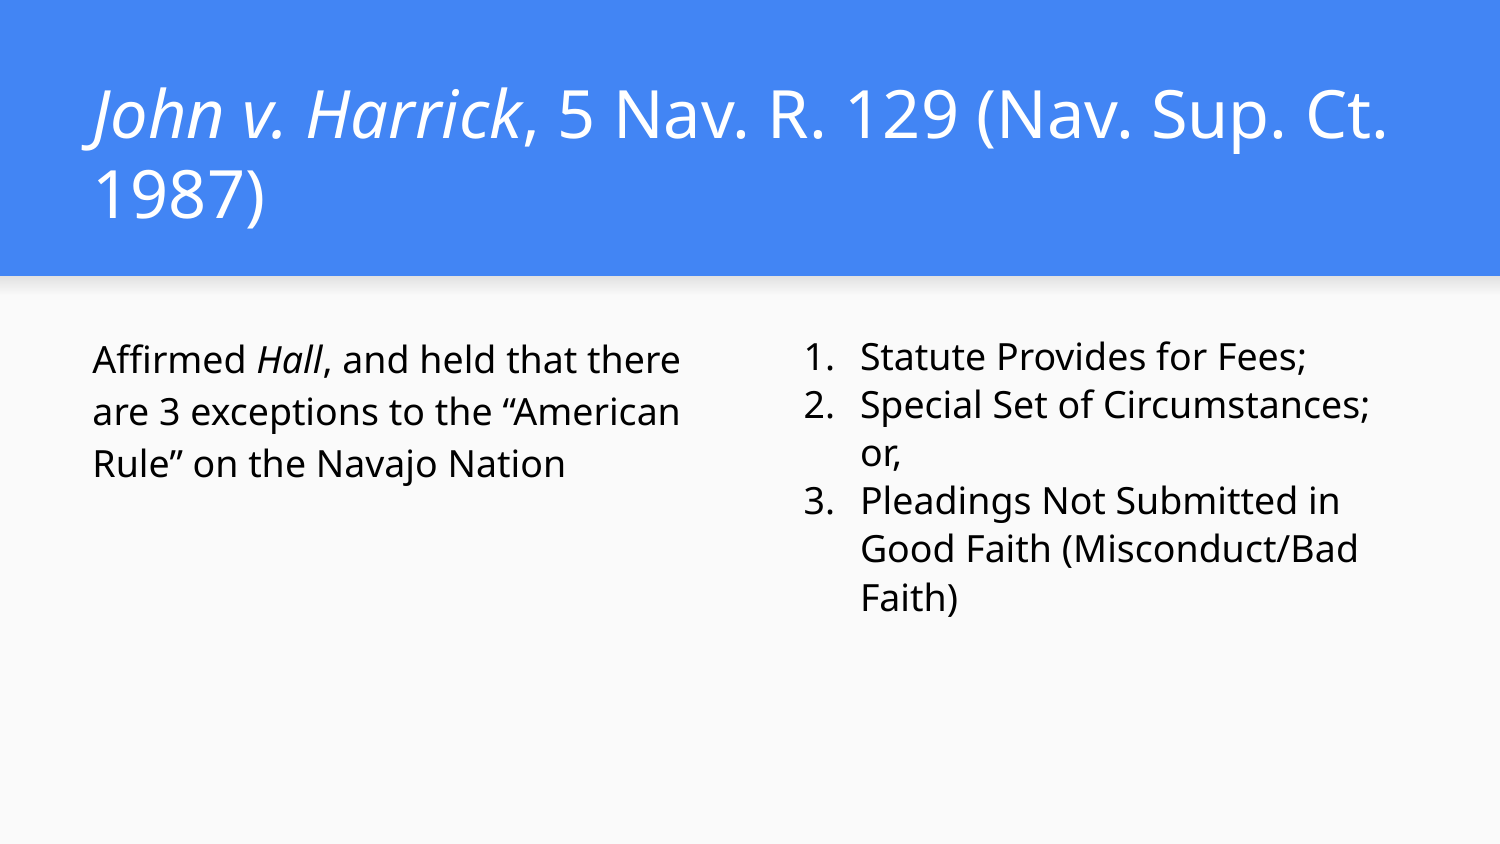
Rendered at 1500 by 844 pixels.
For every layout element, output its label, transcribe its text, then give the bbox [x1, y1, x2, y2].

list Affirmed Hall, and held that there are 3 exceptions to the “American Rule” on the Navajo Nation [77, 314, 734, 760]
list Statute Provides for Fees; Special Set of Circumstances; or, Pleadings Not Submitted in Good Faith (Misconduct/Bad Faith) [770, 314, 1427, 760]
title John v. Harrick, 5 Nav. R. 129 (Nav. Sup. Ct. 1987) [77, 121, 1427, 248]
